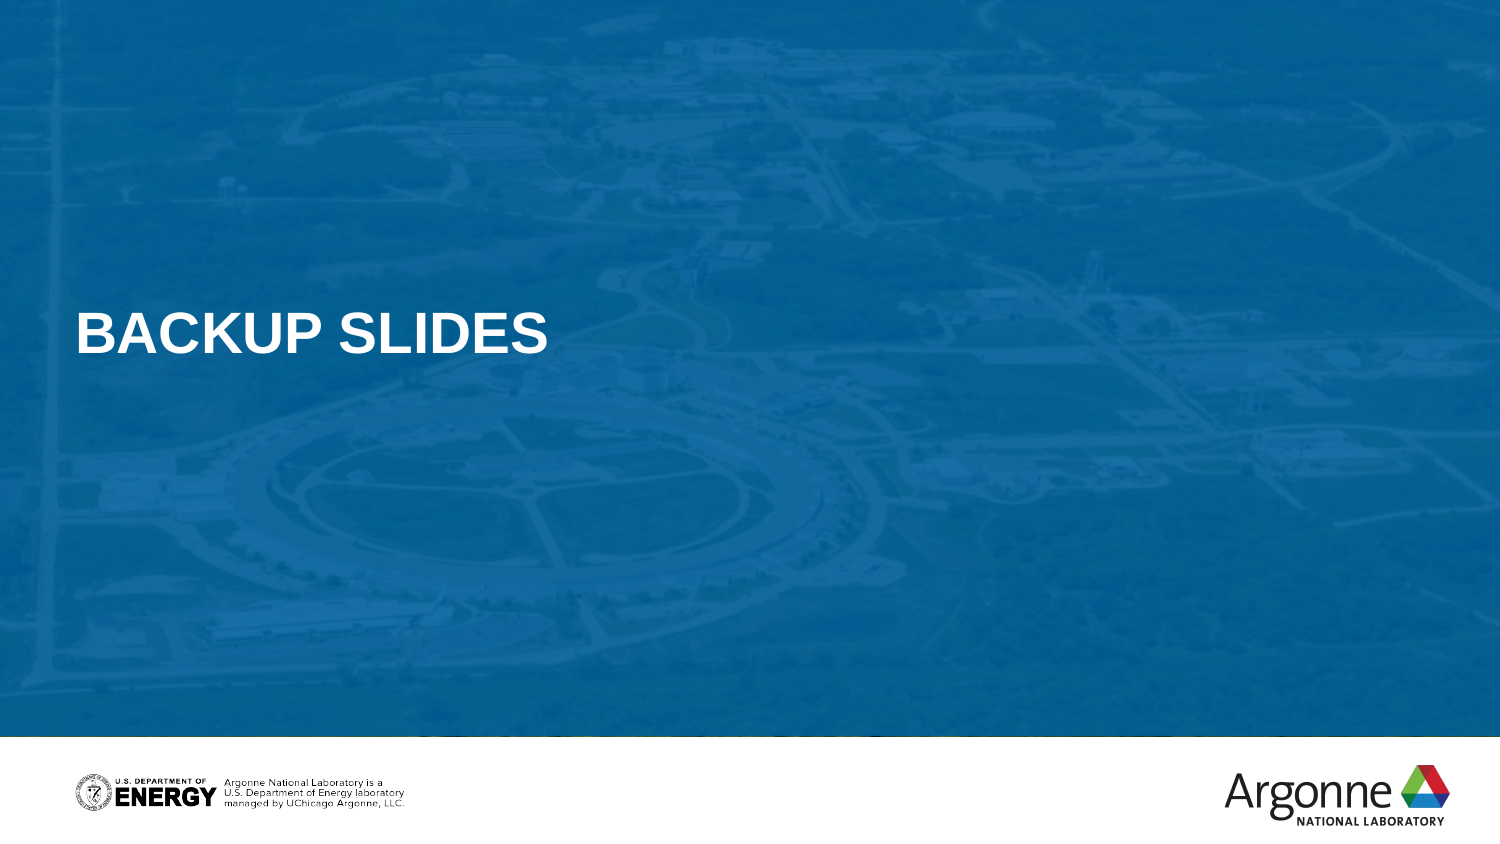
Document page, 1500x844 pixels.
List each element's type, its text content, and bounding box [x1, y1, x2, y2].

picture [72, 771, 409, 814]
picture [1213, 748, 1467, 840]
list Backup Slides [0, 0, 1500, 737]
